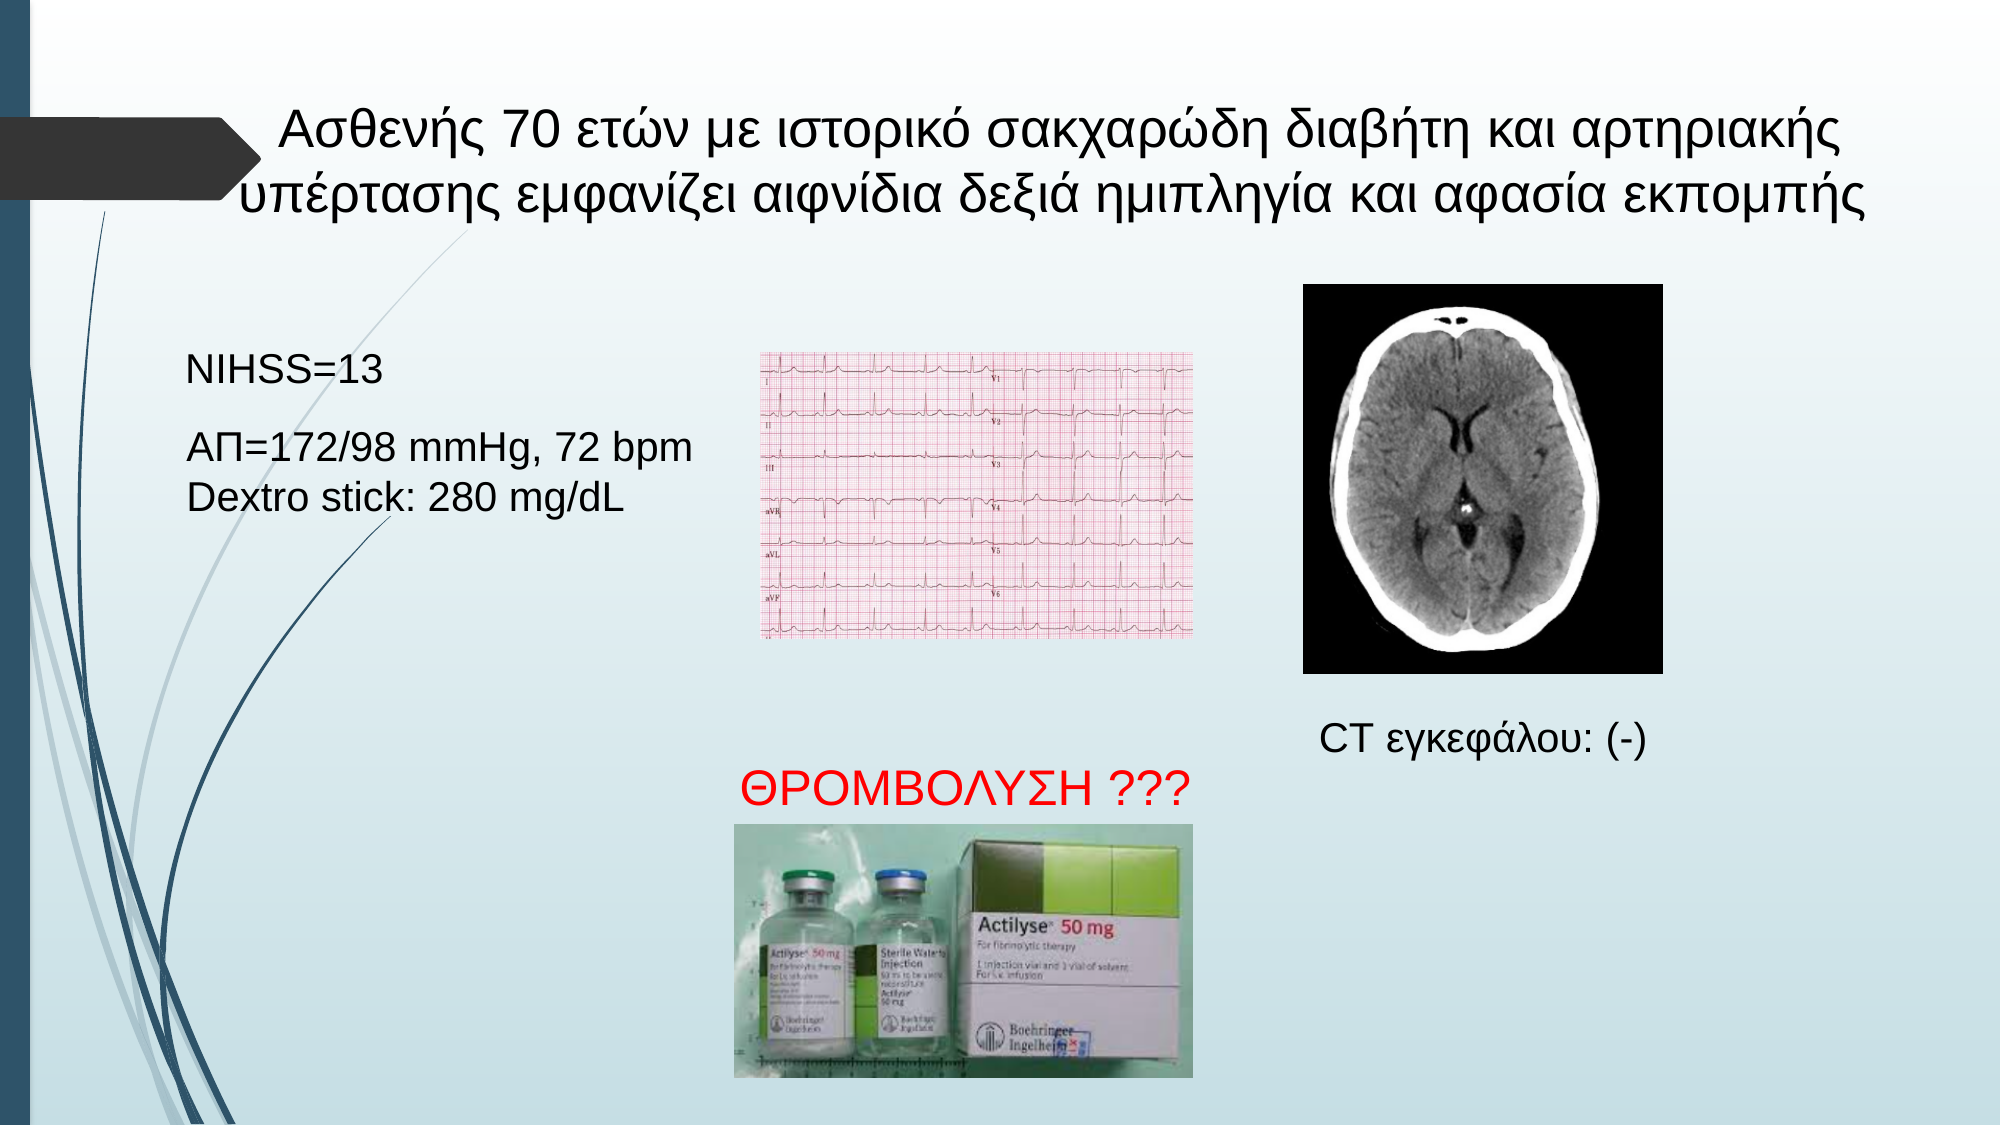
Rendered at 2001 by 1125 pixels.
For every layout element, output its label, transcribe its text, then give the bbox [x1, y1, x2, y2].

text_box NIHSS=13 [101, 334, 468, 399]
picture [733, 823, 1193, 1078]
text_box ΑΠ=172/98 mmHg, 72 bpm Dextro stick: 280 mg/dL [171, 412, 737, 528]
picture [1303, 284, 1663, 675]
text_box CT εγκεφάλου: (-) [1275, 703, 1692, 814]
text_box ΘΡΟΜΒΟΛΥΣΗ ??? [724, 748, 1303, 824]
list Ασθενής 70 ετών με ιστορικό σακχαρώδη διαβήτη και αρτηριακής υπέρτασης εμφανίζει αιφνίδια δεξιά ημιπληγία και αφασία εκπομπής [220, 20, 1888, 808]
picture [760, 352, 1193, 639]
